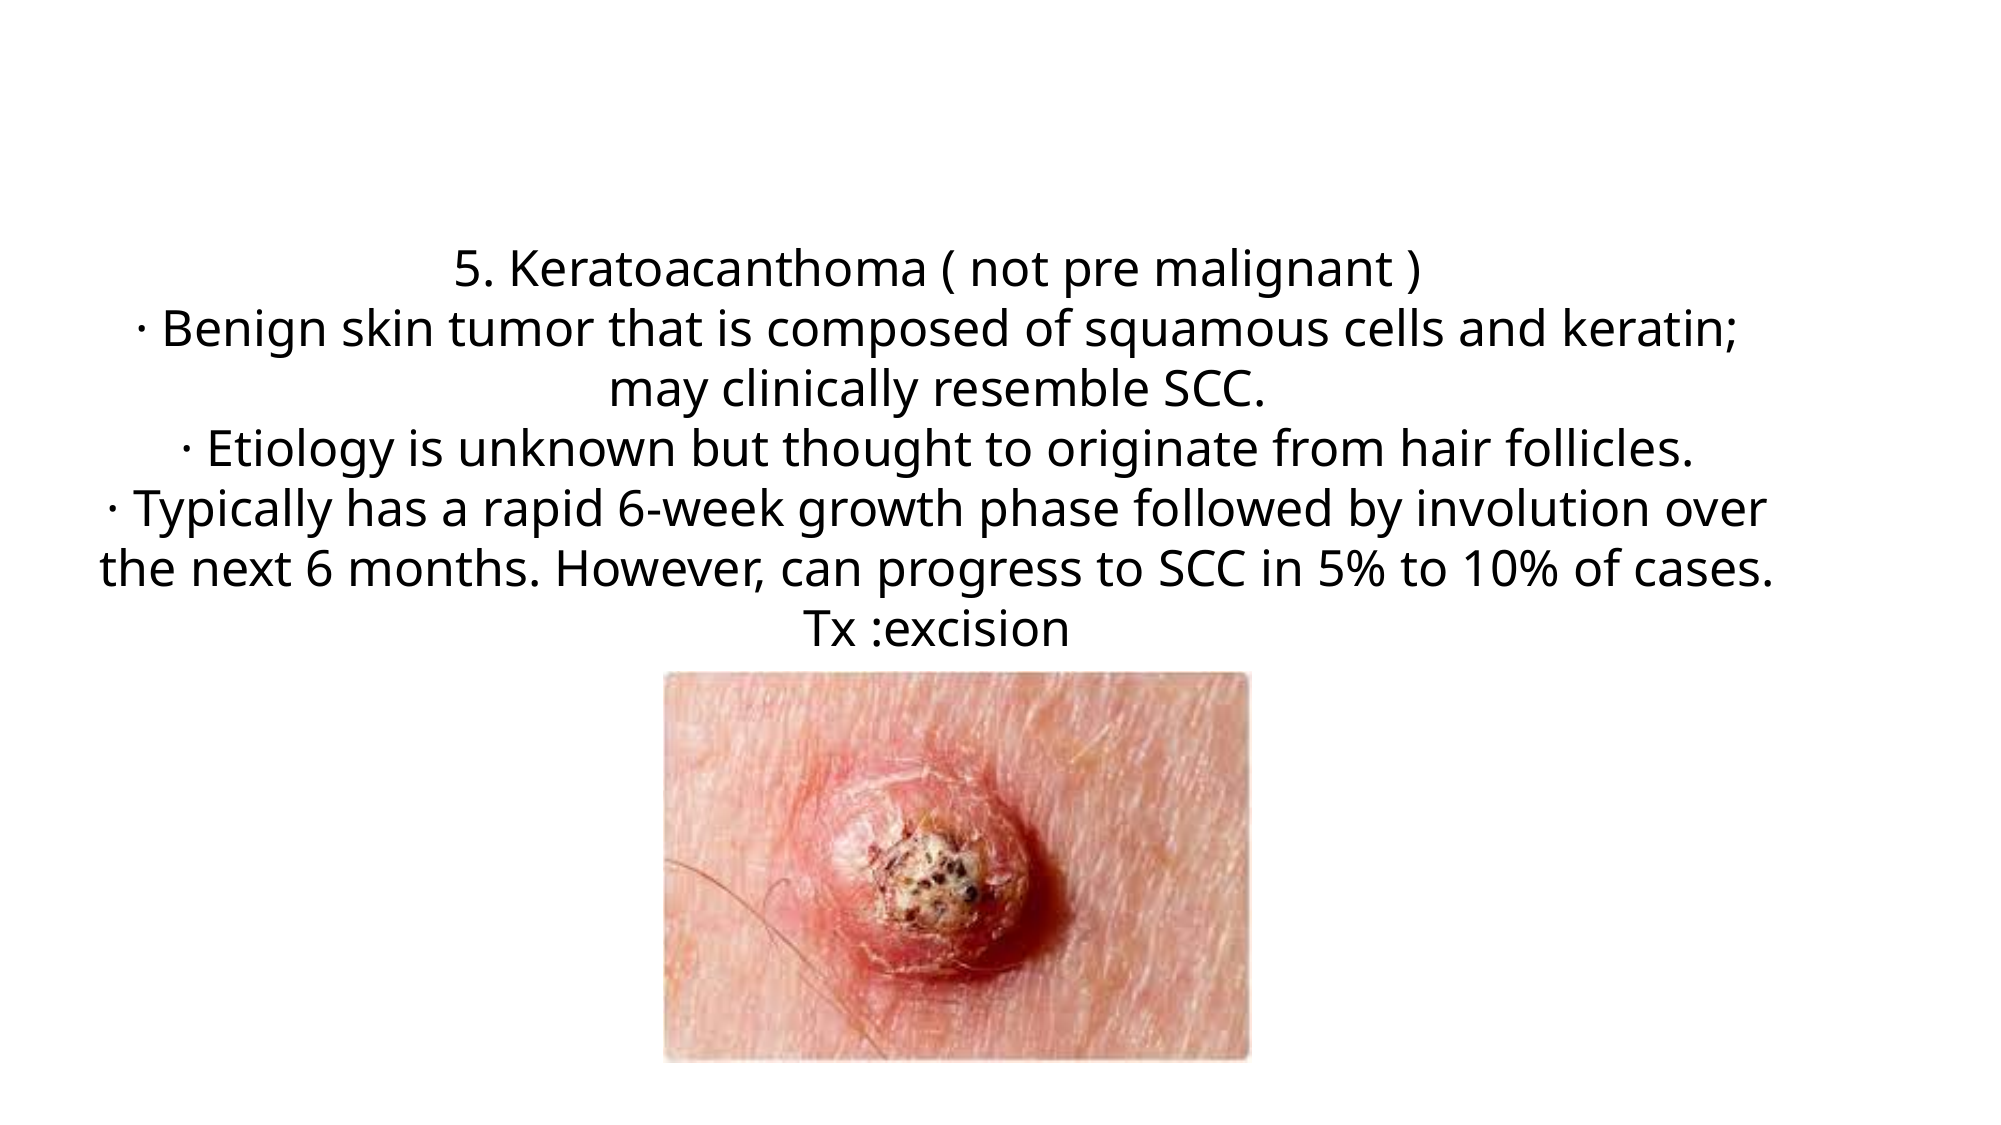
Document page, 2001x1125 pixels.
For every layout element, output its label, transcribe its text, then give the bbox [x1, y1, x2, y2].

title 5. Keratoacanthoma ( not pre malignant ) · Benign skin tumor that is composed of squamous cells and keratin; may clinically resemble SCC. · Etiology is unknown but thought to originate from hair follicles. · Typically has a rapid 6-week growth phase followed by involution over the next 6 months. However, can progress to SCC in 5% to 10% of cases. Tx :excision [83, 93, 1793, 666]
picture [663, 670, 1252, 1063]
